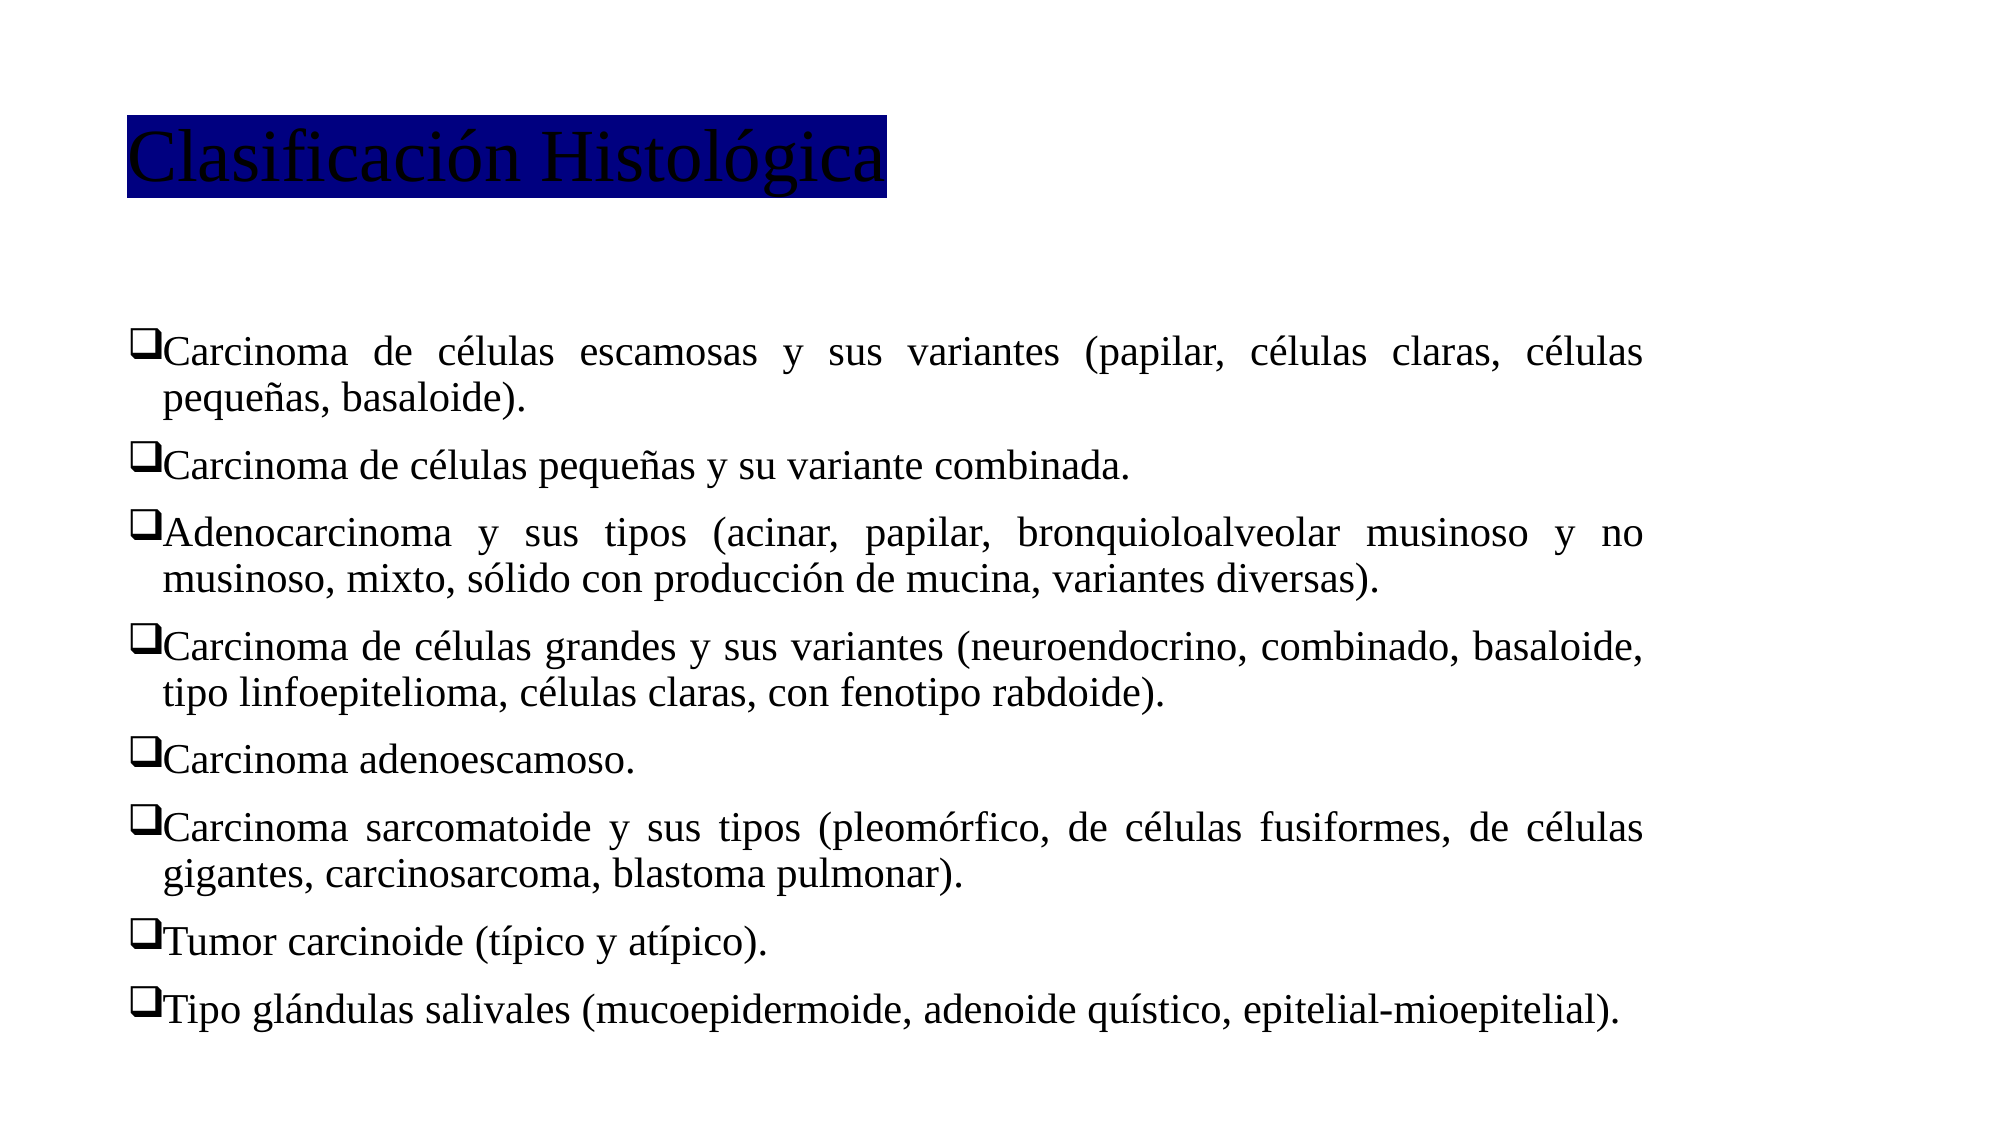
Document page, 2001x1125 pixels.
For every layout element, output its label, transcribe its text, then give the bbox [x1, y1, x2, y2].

list Carcinoma de células escamosas y sus variantes (papilar, células claras, células pequeñas, basaloide). Carcinoma de células pequeñas y su variante combinada. Adenocarcinoma y sus tipos (acinar, papilar, bronquioloalveolar musinoso y no musinoso, mixto, sólido con producción de mucina, variantes diversas). Carcinoma de células grandes y sus variantes (neuroendocrino, combinado, basaloide, tipo linfoepitelioma, células claras, con fenotipo rabdoide). Carcinoma adenoescamoso. Carcinoma sarcomatoide y sus tipos (pleomórfico, de células fusiformes, de células gigantes, carcinosarcoma, blastoma pulmonar). Tumor carcinoide (típico y atípico). Tipo glándulas salivales (mucoepidermoide, adenoide quístico, epitelial-mioepitelial). [112, 321, 1660, 1086]
title Clasificación Histológica [112, 33, 1513, 281]
